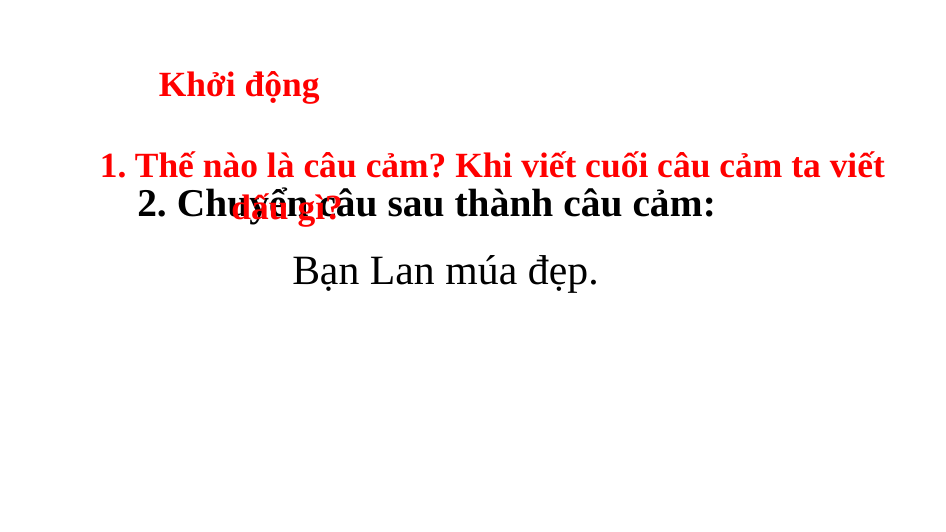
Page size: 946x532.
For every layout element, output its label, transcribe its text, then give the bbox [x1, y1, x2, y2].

text_box Bạn Lan múa đẹp. [277, 235, 624, 300]
text_box 1. Thế nào là câu cảm? Khi viết cuối câu cảm ta viết dấu gì? [84, 134, 923, 234]
text_box Khởi động [144, 53, 337, 111]
